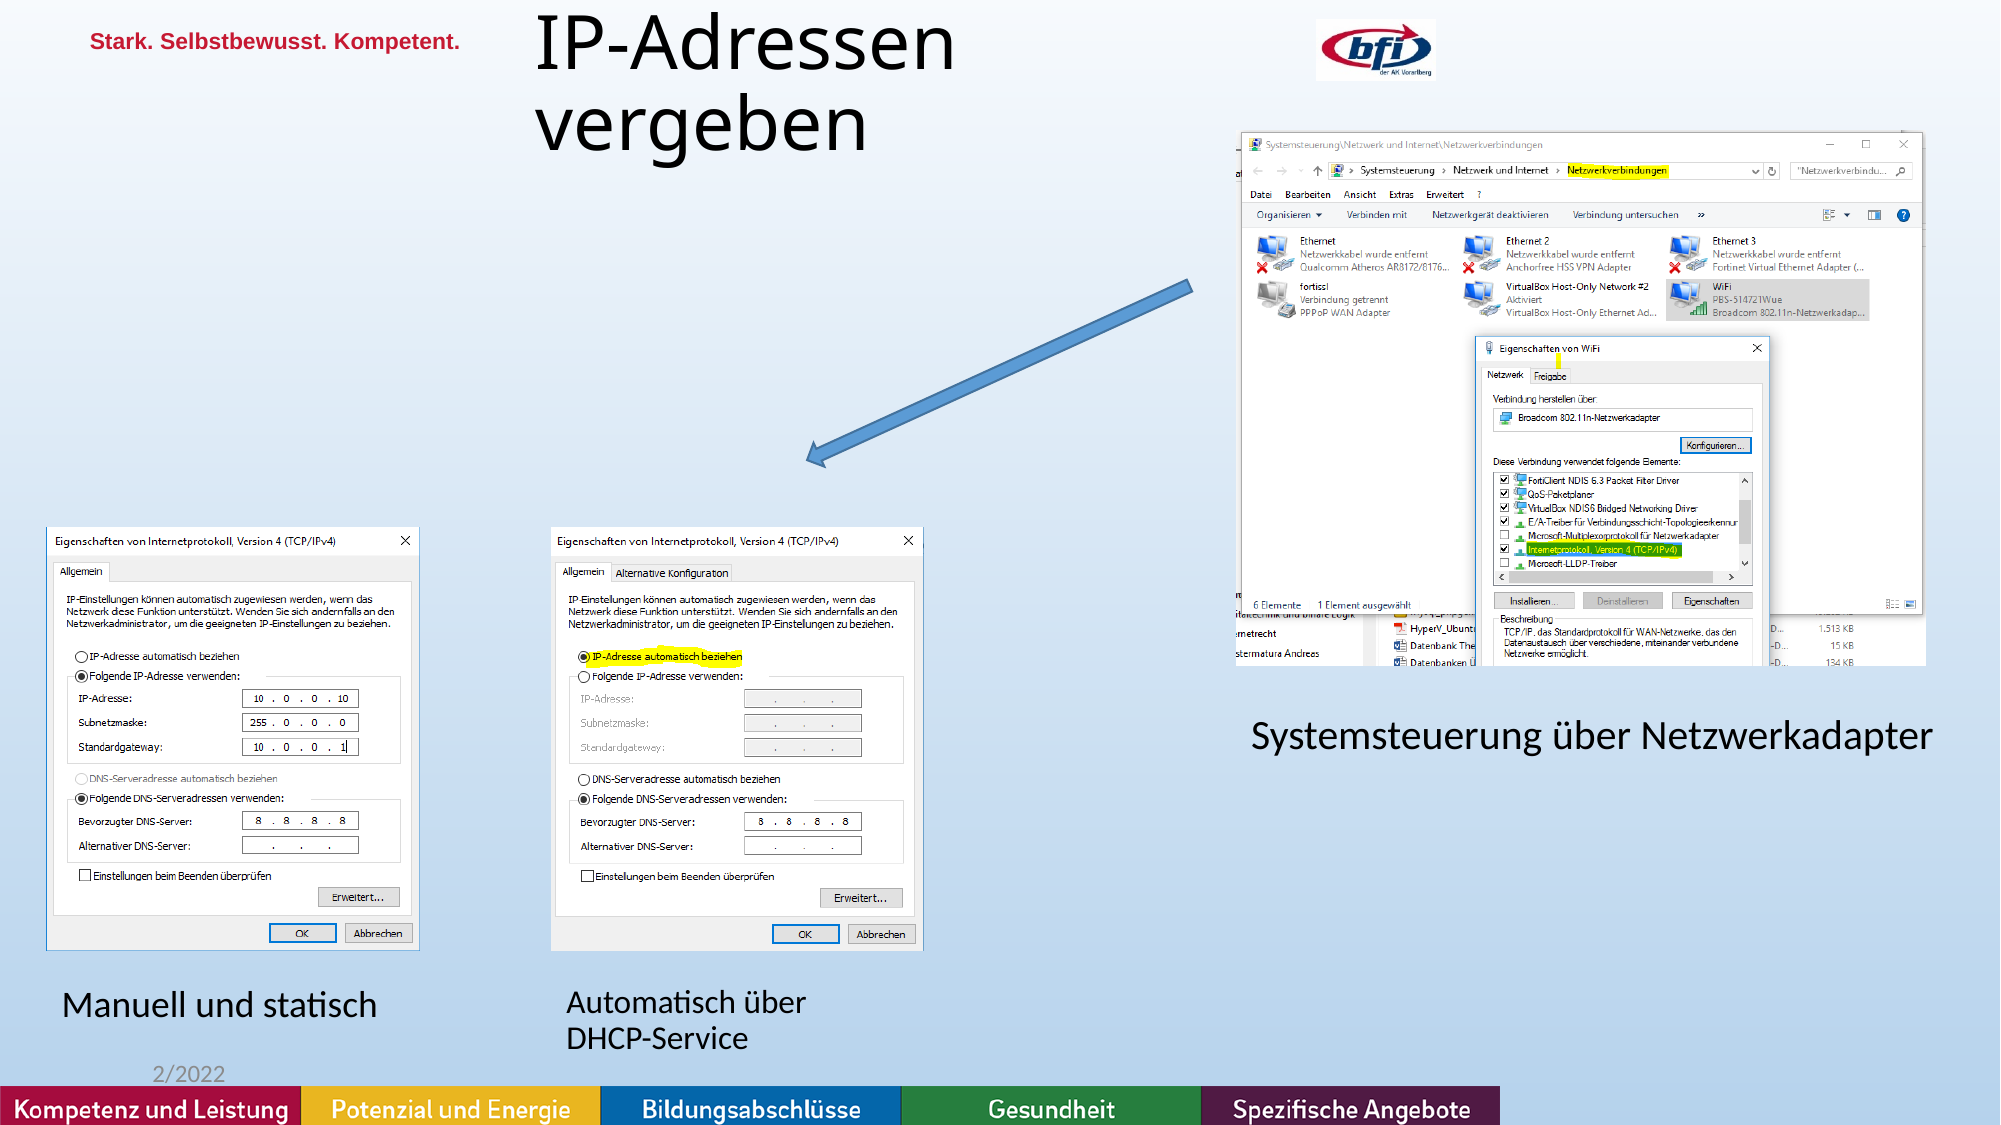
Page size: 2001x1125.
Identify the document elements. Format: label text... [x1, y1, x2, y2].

picture [551, 527, 924, 951]
picture [1236, 130, 1926, 666]
text_box Automatisch über DHCP-Service [551, 977, 907, 1042]
text_box Manuell und statisch [46, 977, 402, 1042]
picture [0, 1086, 1500, 1125]
footer [662, 1042, 1338, 1103]
picture [46, 527, 420, 951]
text_box [805, 278, 1194, 469]
title IP-Adressen vergeben [520, 0, 1225, 172]
list Systemsteuerung über Netzwerkadapter [1236, 706, 2000, 772]
slide_number 2/2022 [137, 1042, 588, 1103]
picture [1316, 19, 1436, 81]
